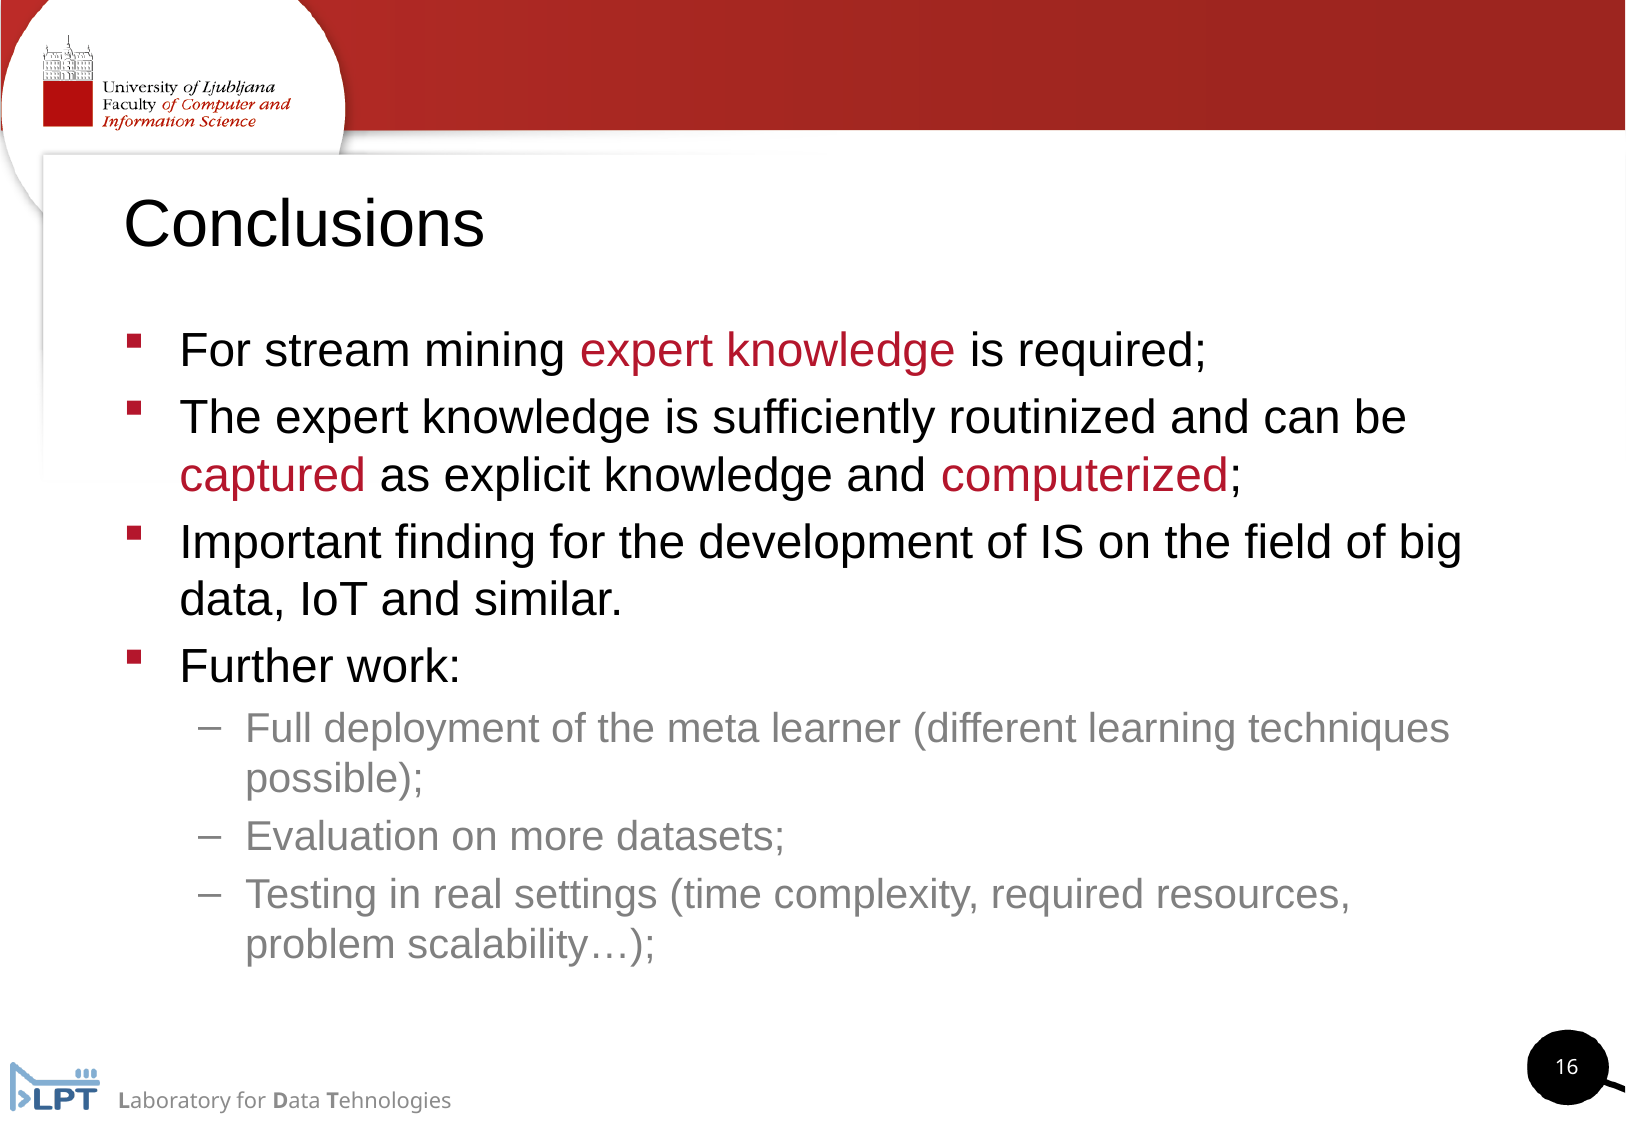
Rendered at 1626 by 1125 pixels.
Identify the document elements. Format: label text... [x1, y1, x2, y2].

picture [0, 0, 1626, 1125]
list For stream mining expert knowledge is required; The expert knowledge is sufficiently routinized and can be captured as explicit knowledge and computerized; Important finding for the development of IS on the field of big data, IoT and similar. Further work: Full deployment of the meta learner (different learning techniques possible); Evaluation on more datasets; Testing in real settings (time complexity, required resources, problem scalability…); [108, 311, 1522, 1016]
slide_number 16 [1522, 1034, 1612, 1101]
title Conclusions [108, 154, 1522, 286]
